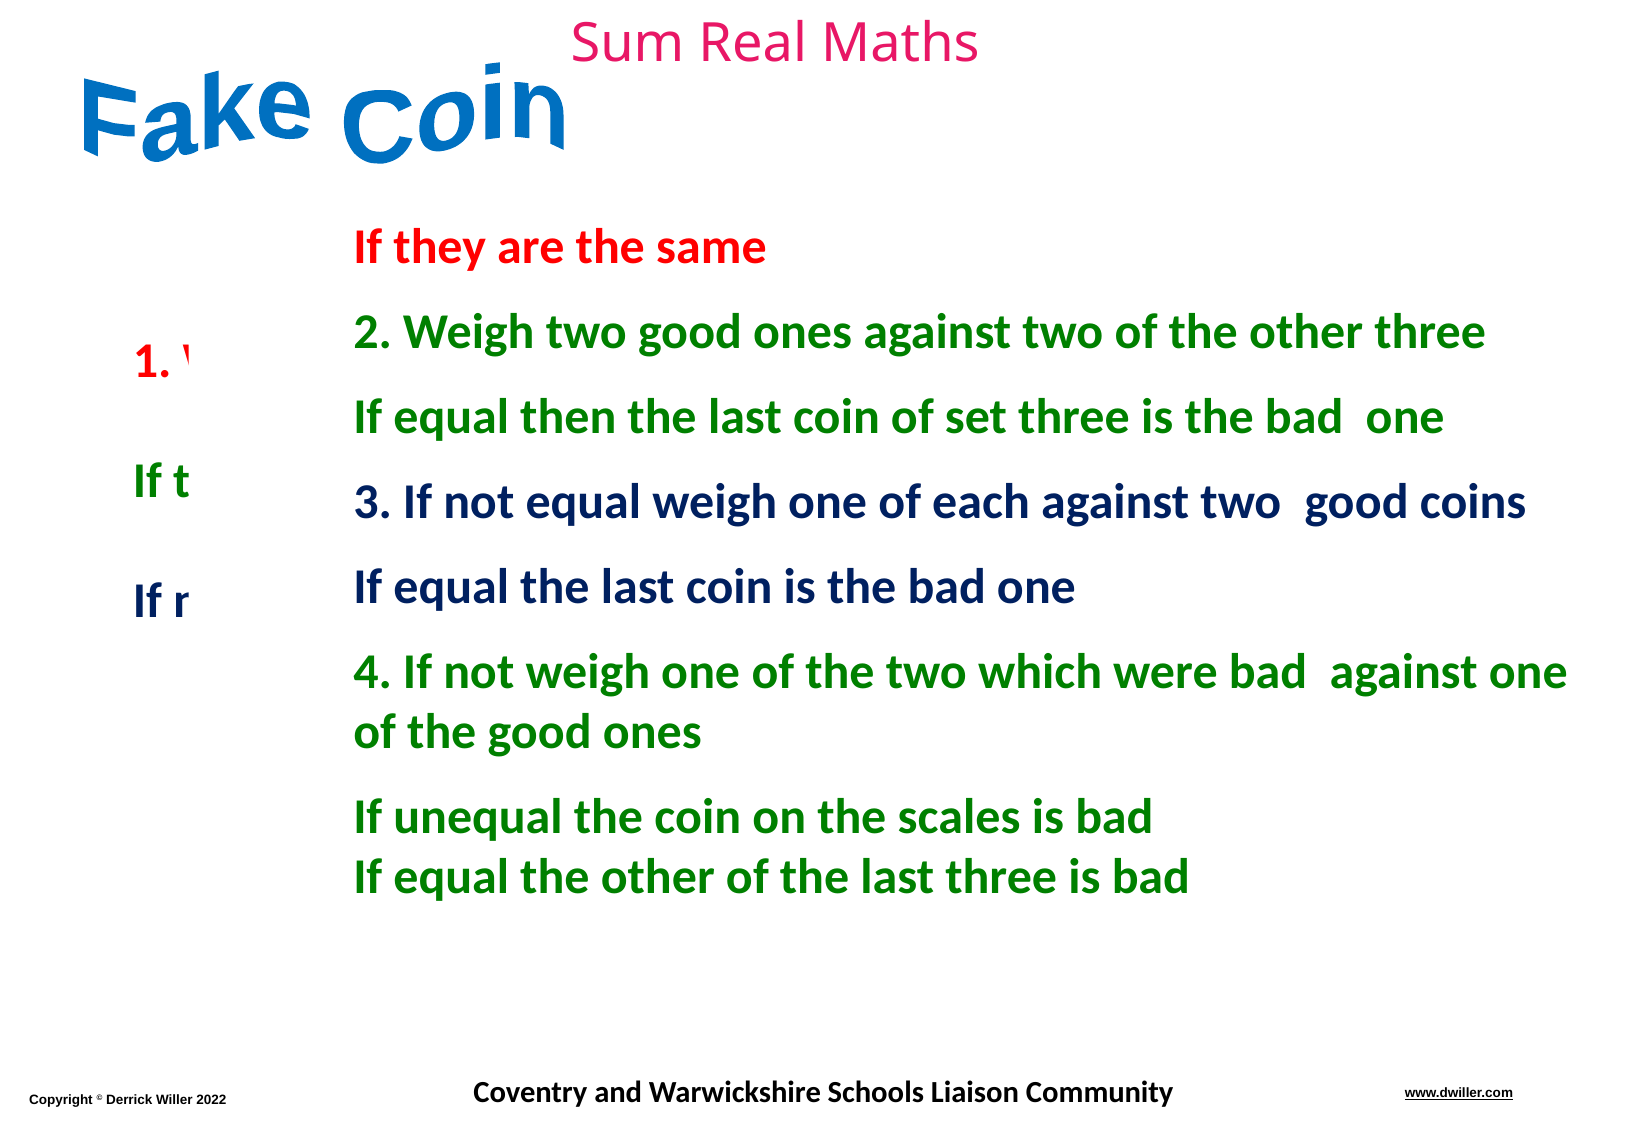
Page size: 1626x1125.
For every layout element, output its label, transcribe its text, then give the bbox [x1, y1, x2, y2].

text_box If they are the same 2. Weigh two good ones against two of the other three If equal then the last coin of set three is the bad one 3. If not equal weigh one of each against two good coins If equal the last coin is the bad one 4. If not weigh one of the two which were bad against one of the good ones If unequal the coin on the scales is bad If equal the other of the last three is bad [188, 206, 1625, 912]
text_box 1. Weigh three against three If they are the same then these are good coins If not then the last three are good, go to the next slide [118, 319, 188, 635]
